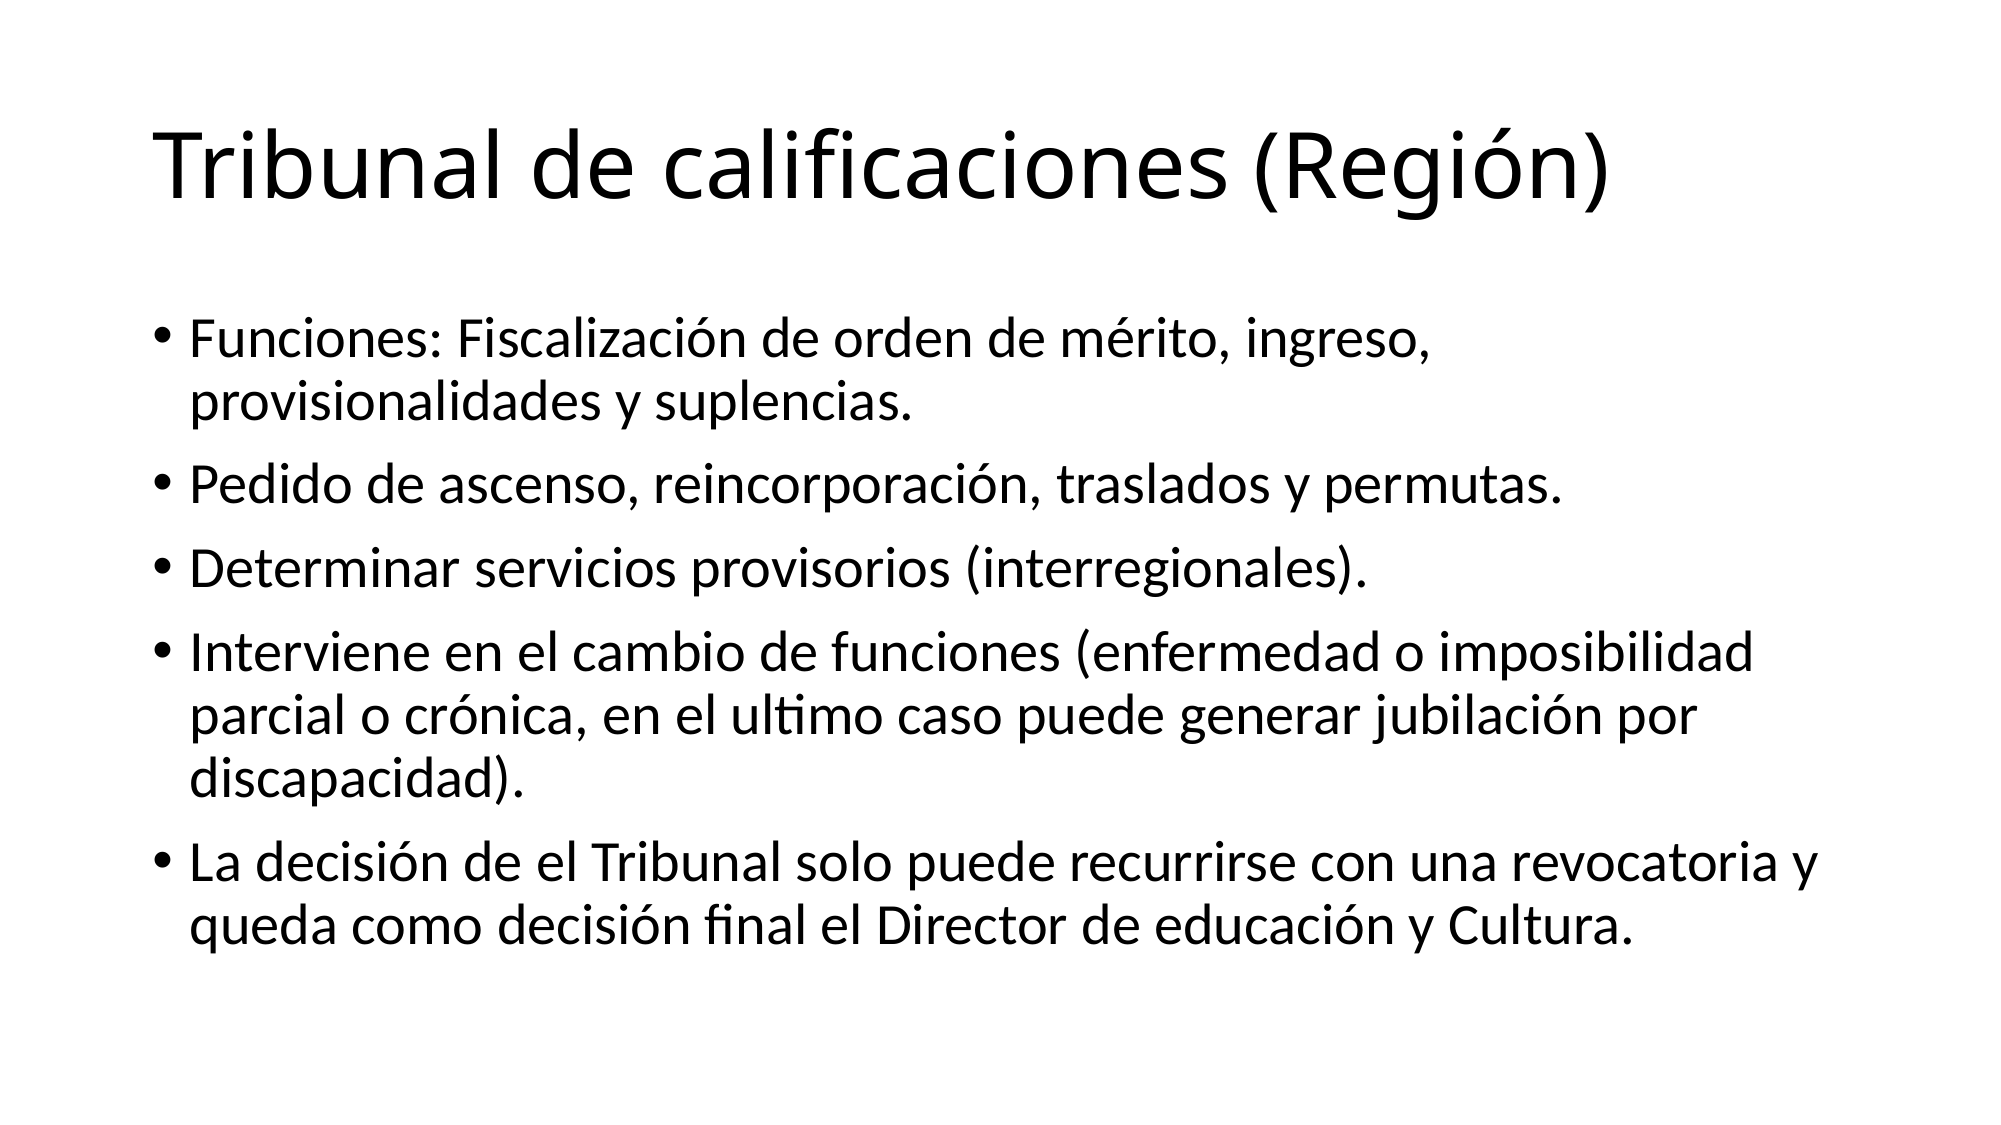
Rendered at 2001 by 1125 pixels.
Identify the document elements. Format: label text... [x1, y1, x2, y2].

list Funciones: Fiscalización de orden de mérito, ingreso, provisionalidades y suplencias. Pedido de ascenso, reincorporación, traslados y permutas. Determinar servicios provisorios (interregionales). Interviene en el cambio de funciones (enfermedad o imposibilidad parcial o crónica, en el ultimo caso puede generar jubilación por discapacidad). La decisión de el Tribunal solo puede recurrirse con una revocatoria y queda como decisión final el Director de educación y Cultura. [137, 299, 1863, 1014]
title Tribunal de calificaciones (Región) [137, 59, 1863, 278]
